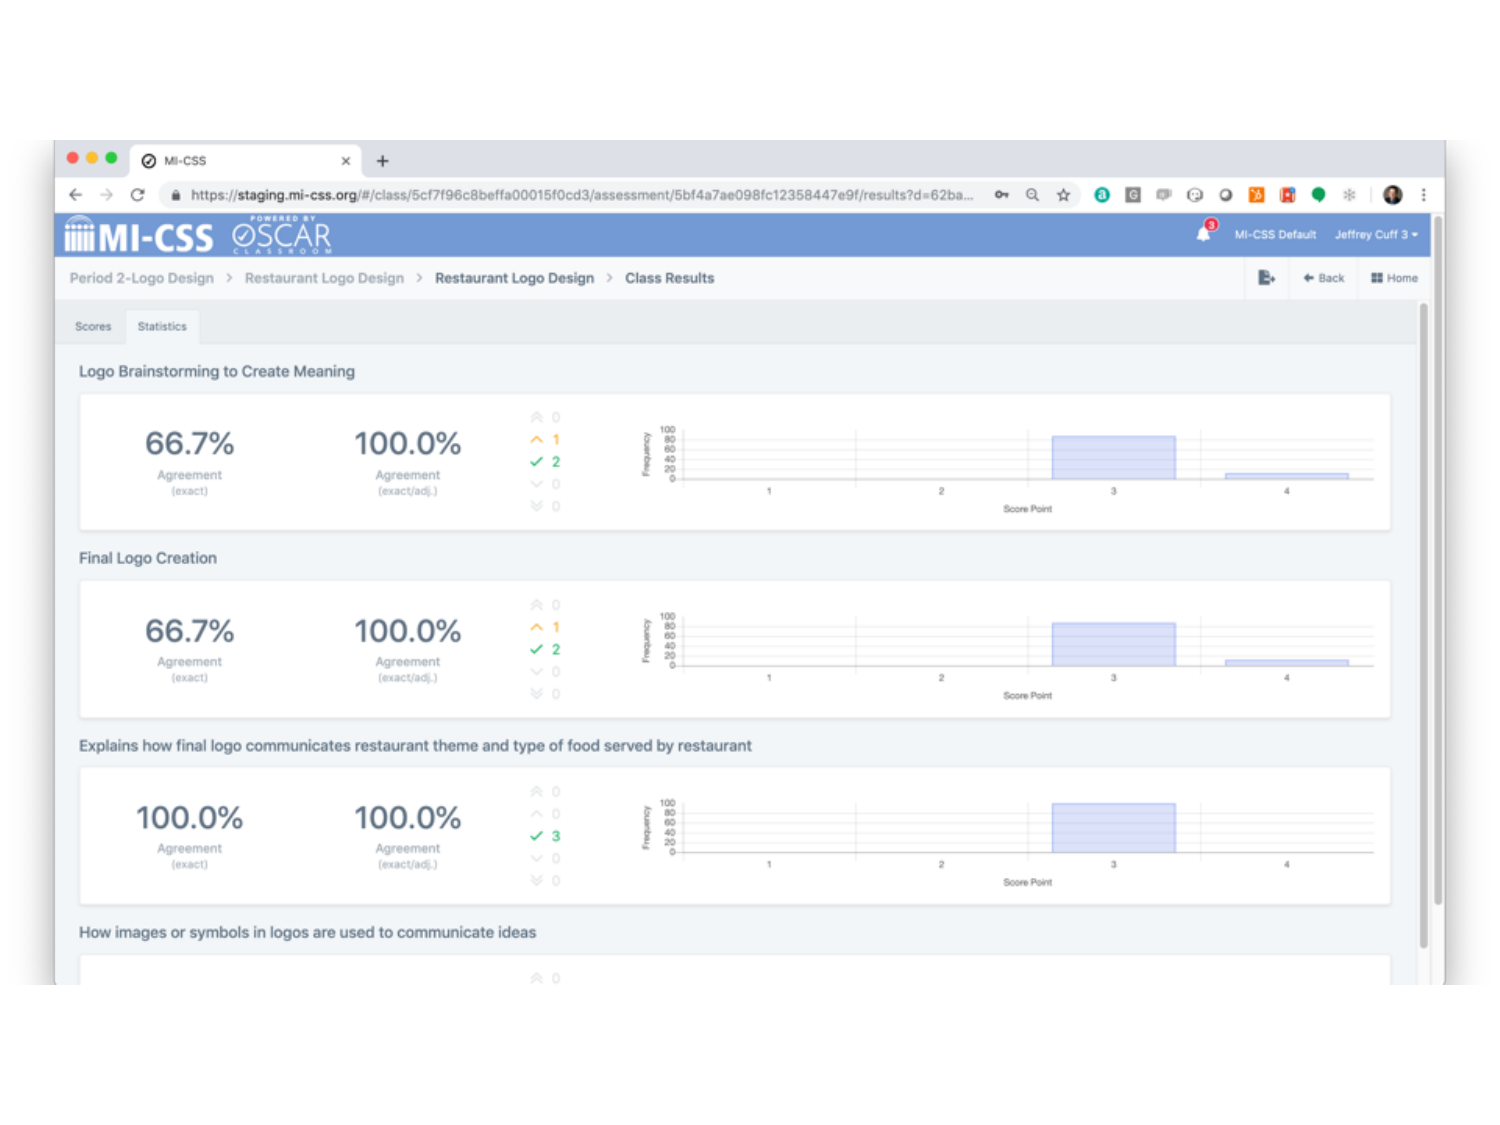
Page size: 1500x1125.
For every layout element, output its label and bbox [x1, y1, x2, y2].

picture [0, 140, 1500, 985]
